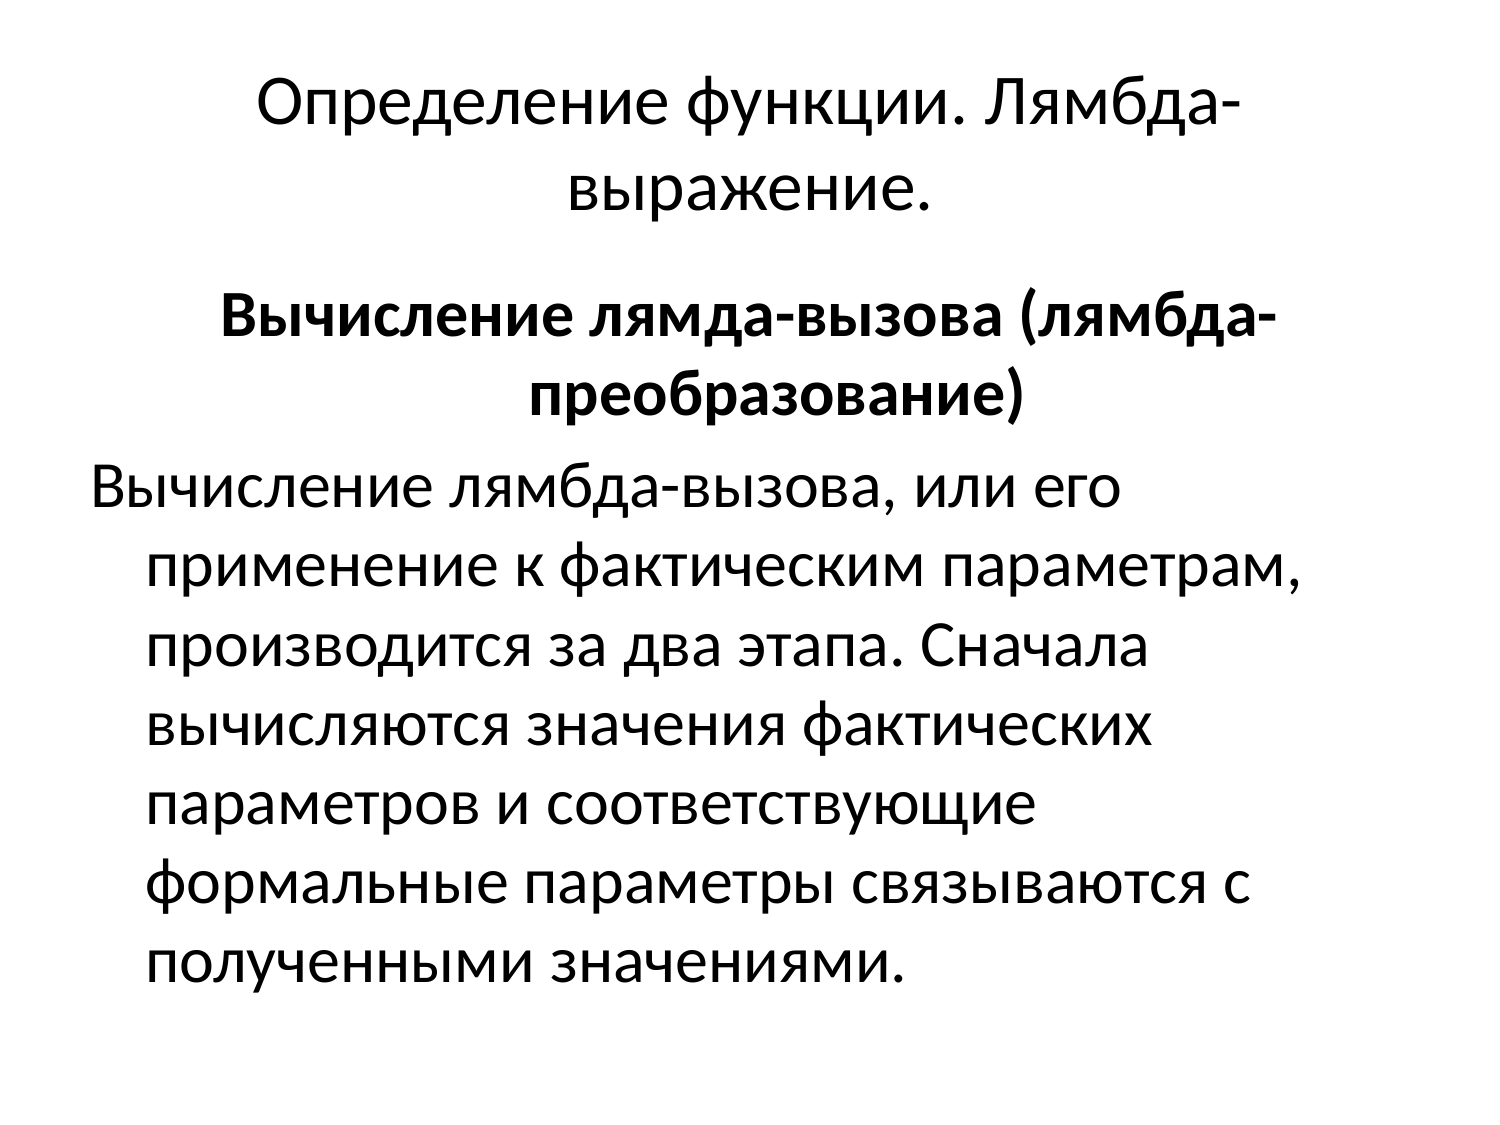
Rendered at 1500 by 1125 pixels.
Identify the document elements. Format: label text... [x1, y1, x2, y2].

list Вычисление лямда-вызова (лямбда-преобразование) Вычисление лямбда-вызова, или его применение к фактическим параметрам, производится за два этапа. Сначала вычисляются значения фактических параметров и соответствующие формальные параметры связываются с полученными значениями. [75, 262, 1425, 1005]
title Определение функции. Лямбда-выражение. [75, 45, 1425, 233]
